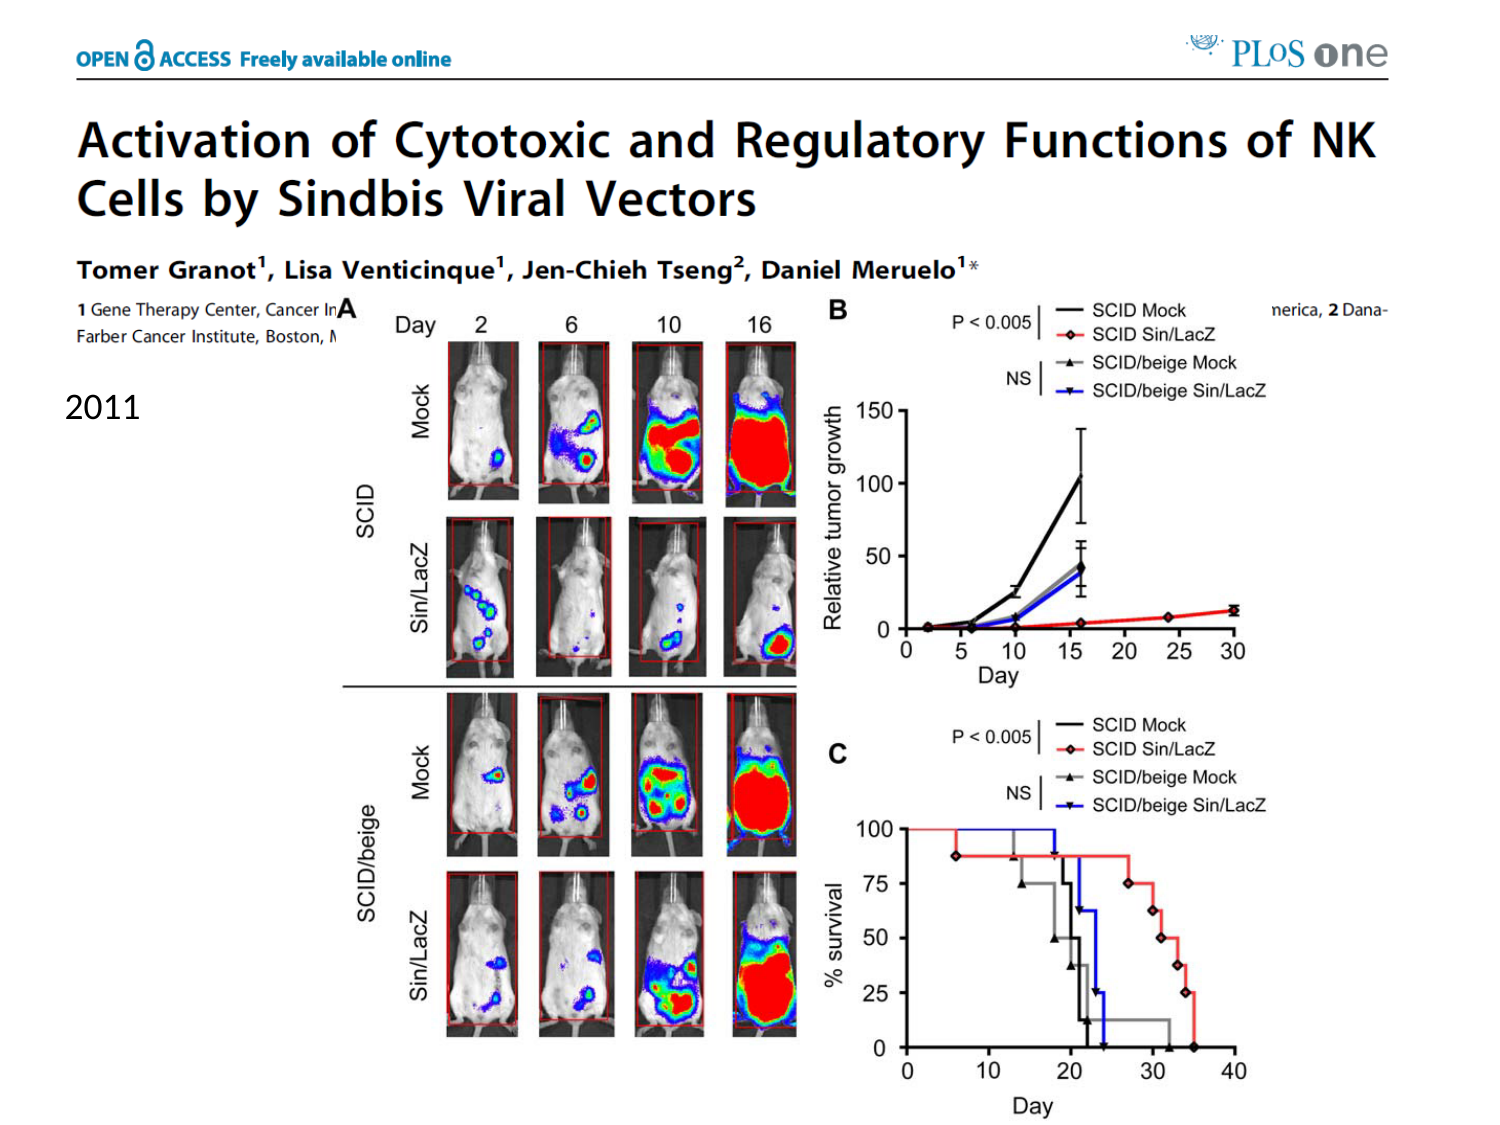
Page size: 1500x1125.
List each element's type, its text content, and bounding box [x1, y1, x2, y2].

picture [58, 34, 1407, 1125]
text_box 2011 [49, 374, 156, 435]
